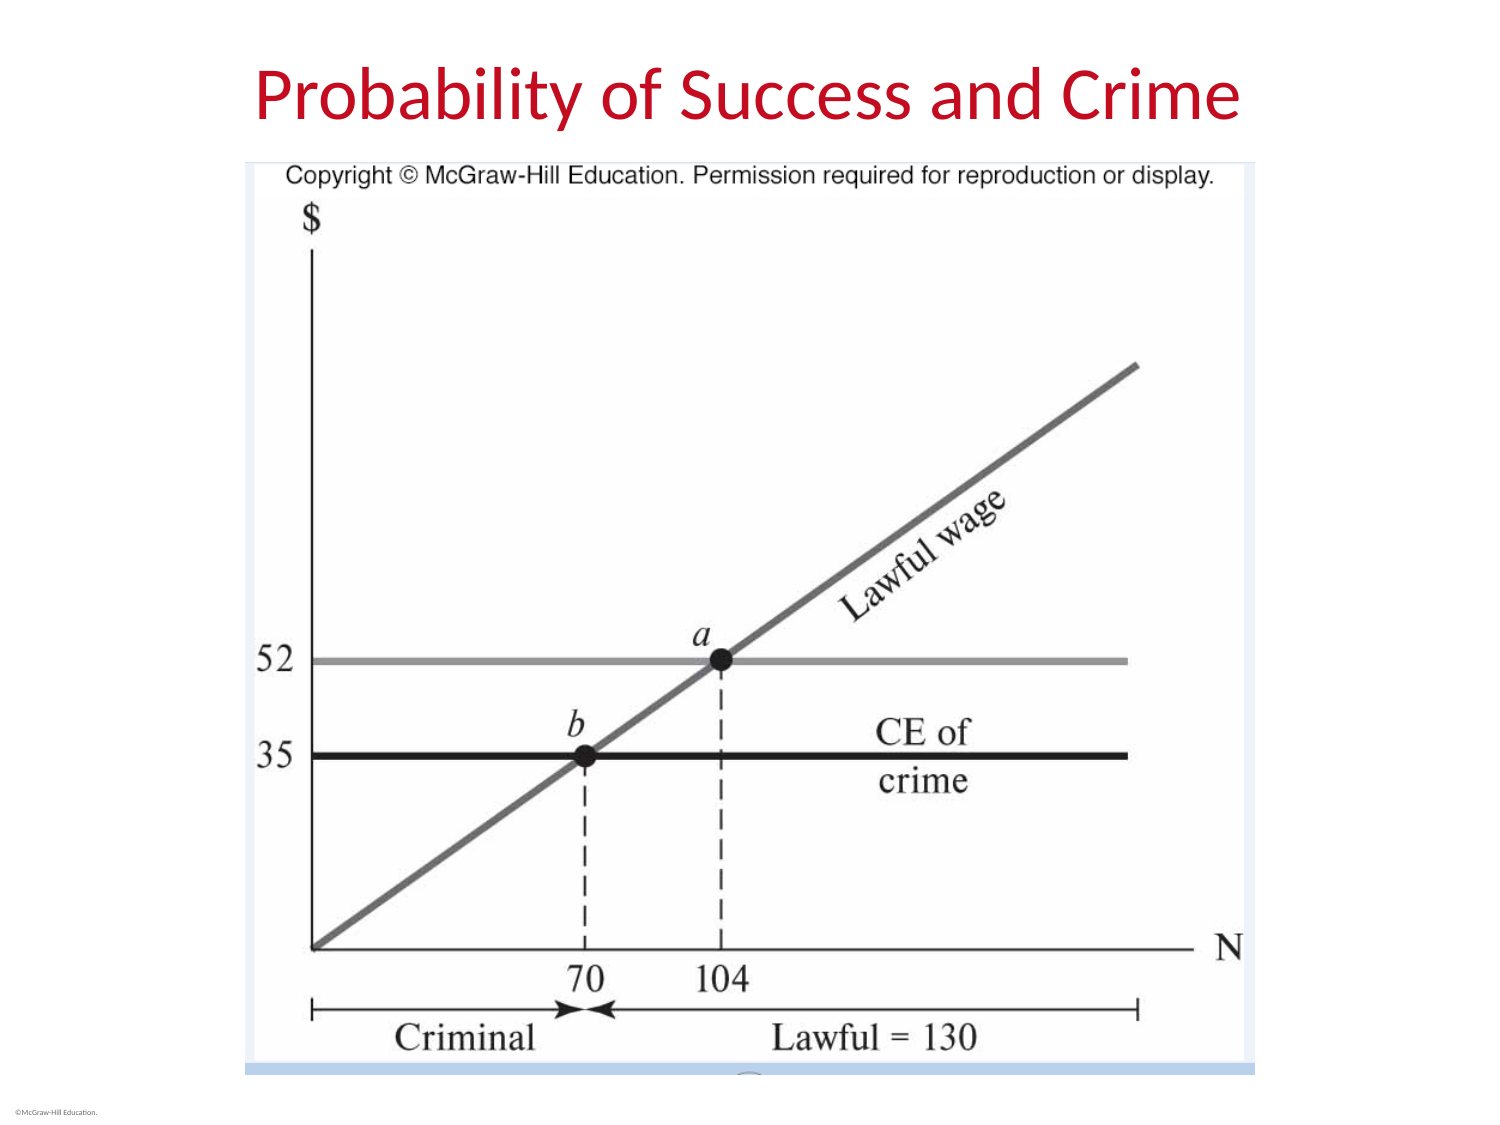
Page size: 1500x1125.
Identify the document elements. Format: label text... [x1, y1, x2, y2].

title Probability of Success and Crime [0, 37, 1500, 125]
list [244, 162, 1255, 1076]
